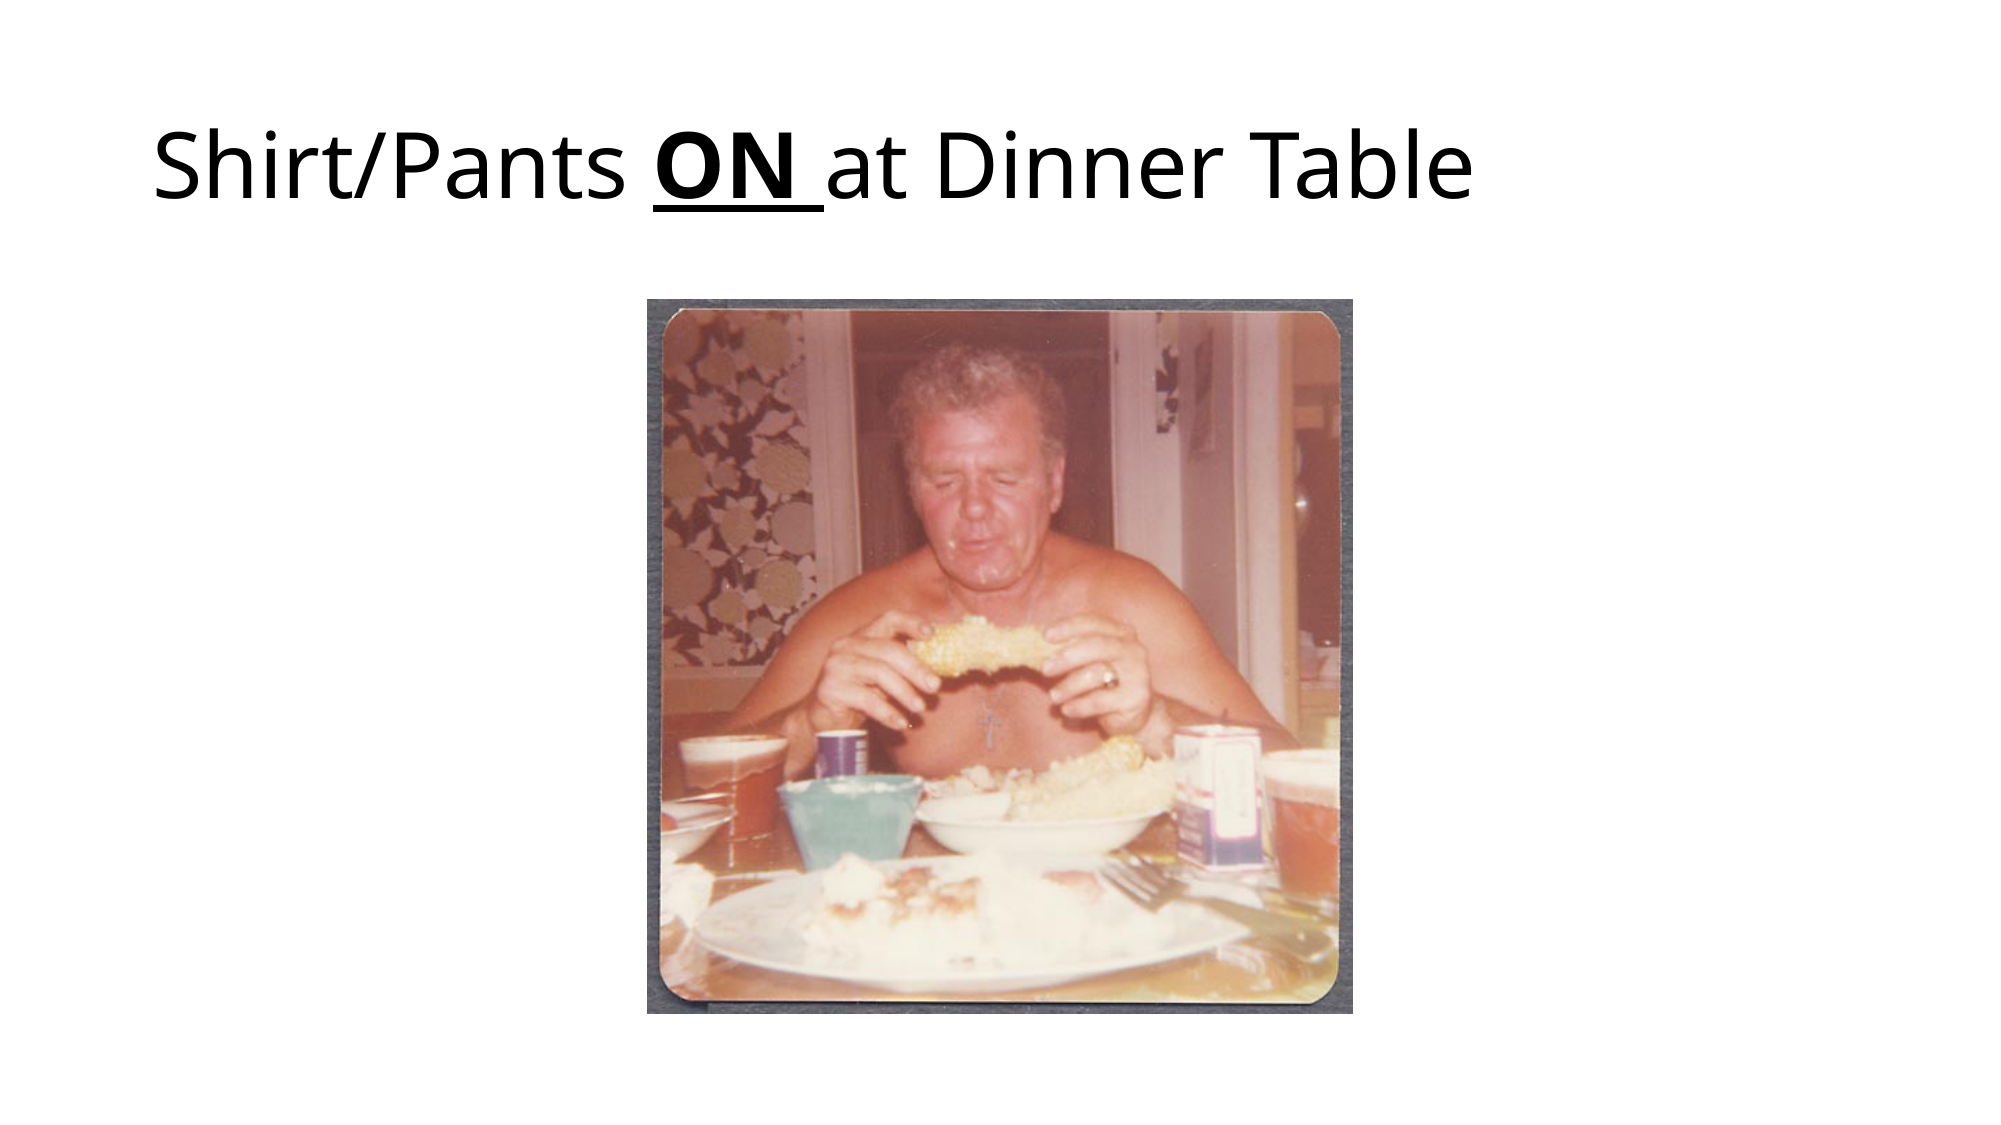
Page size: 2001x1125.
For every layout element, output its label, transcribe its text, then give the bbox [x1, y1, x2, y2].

title Shirt/Pants ON at Dinner Table [137, 59, 1863, 278]
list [647, 299, 1352, 1014]
